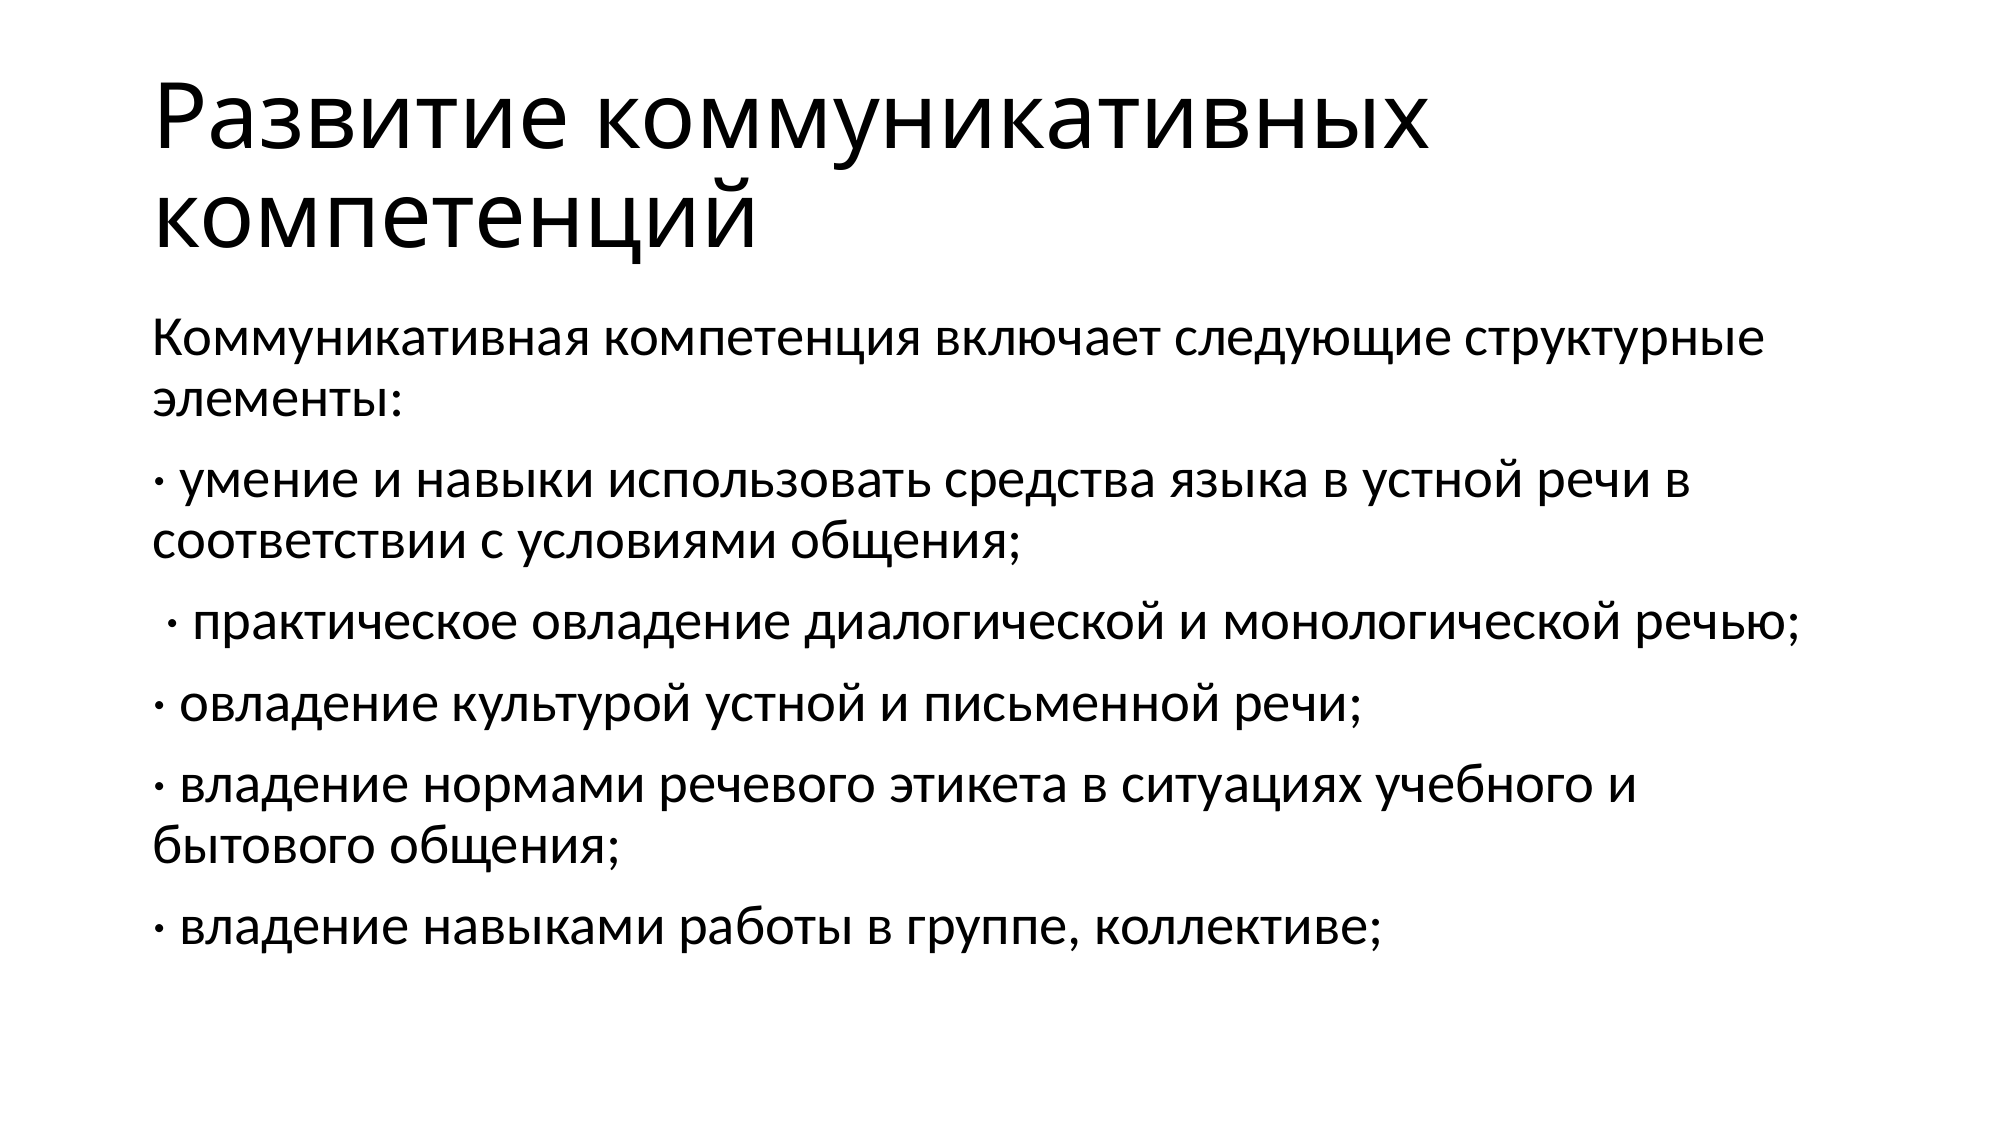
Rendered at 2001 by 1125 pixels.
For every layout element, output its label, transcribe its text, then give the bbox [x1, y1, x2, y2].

title Развитие коммуникативных компетенций [137, 59, 1863, 278]
text_box [500, 509, 1500, 570]
list Коммуникативная компетенция включает следующие структурные элементы: · умение и навыки использовать средства языка в устной речи в соответствии с условиями общения; · практическое овладение диалогической и монологической речью; · овладение культурой устной и письменной речи; · владение нормами речевого этикета в ситуациях учебного и бытового общения; · владение навыками работы в группе, коллективе; [137, 299, 1863, 1014]
